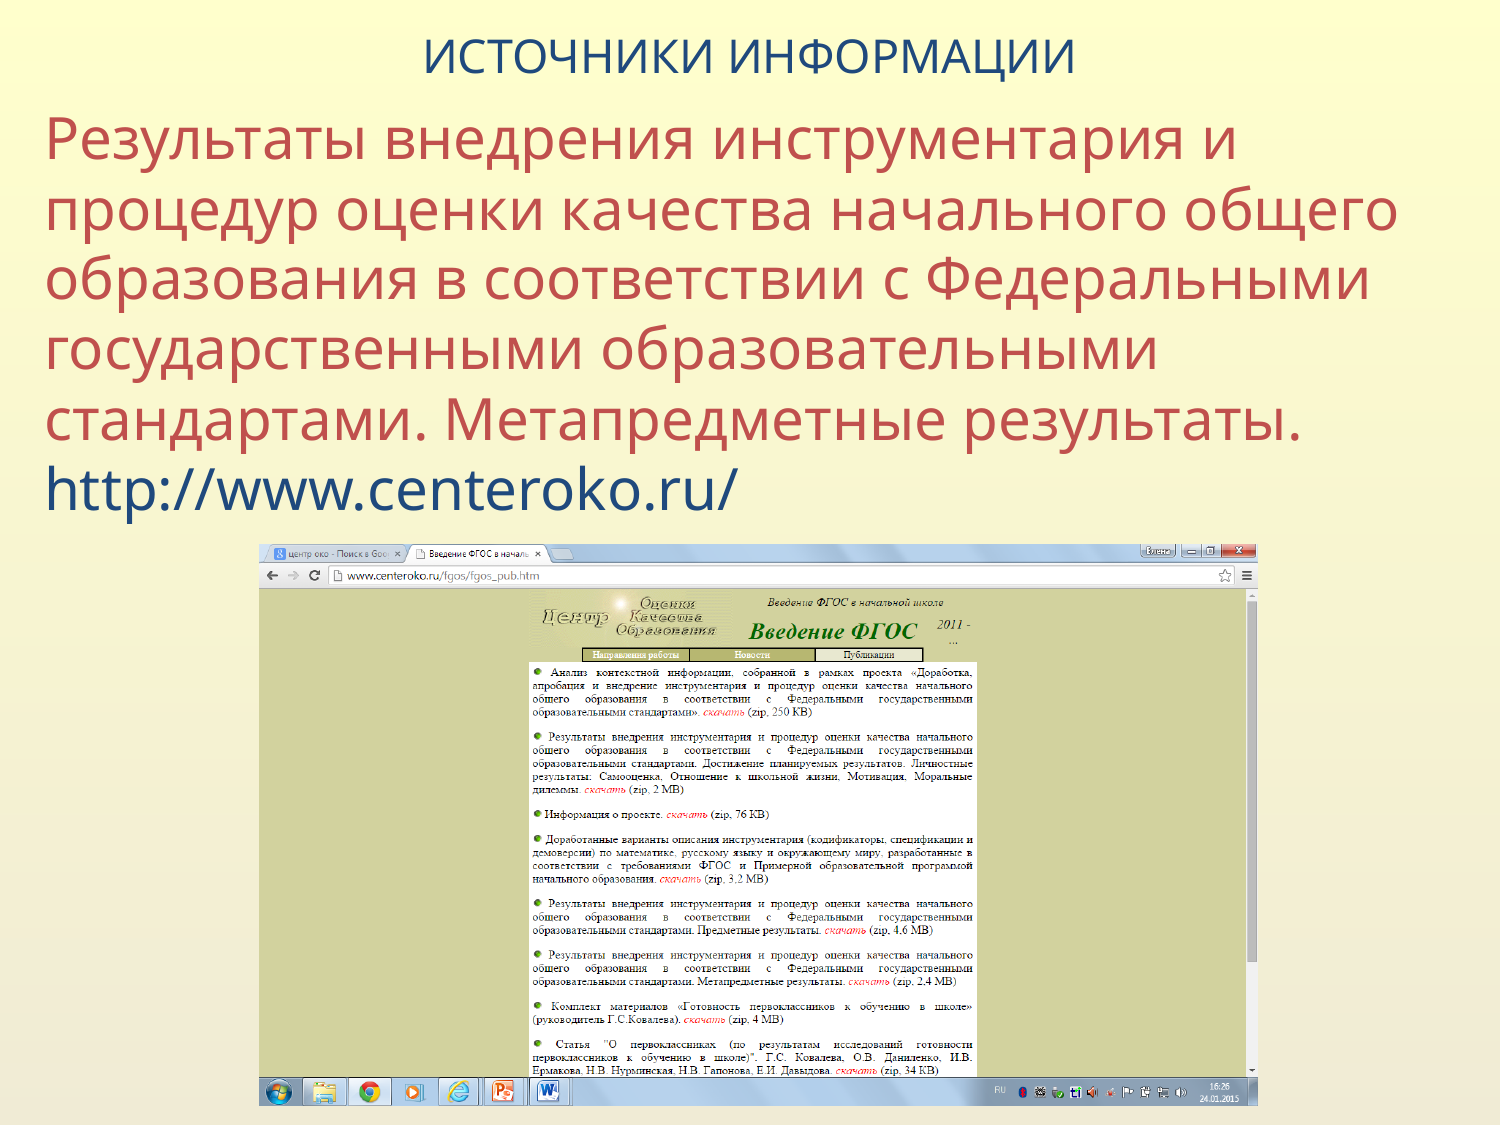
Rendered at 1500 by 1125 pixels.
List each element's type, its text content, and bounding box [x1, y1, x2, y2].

picture [259, 544, 1259, 1107]
text_box Результаты внедрения инструментария и процедур оценки качества начального общего образования в соответствии с Федеральными государственными образовательными стандартами. Метапредметные результаты. http://www.centeroko.ru/ [29, 94, 1459, 529]
title ИСТОЧНИКИ ИНФОРМАЦИИ [75, 19, 1425, 90]
